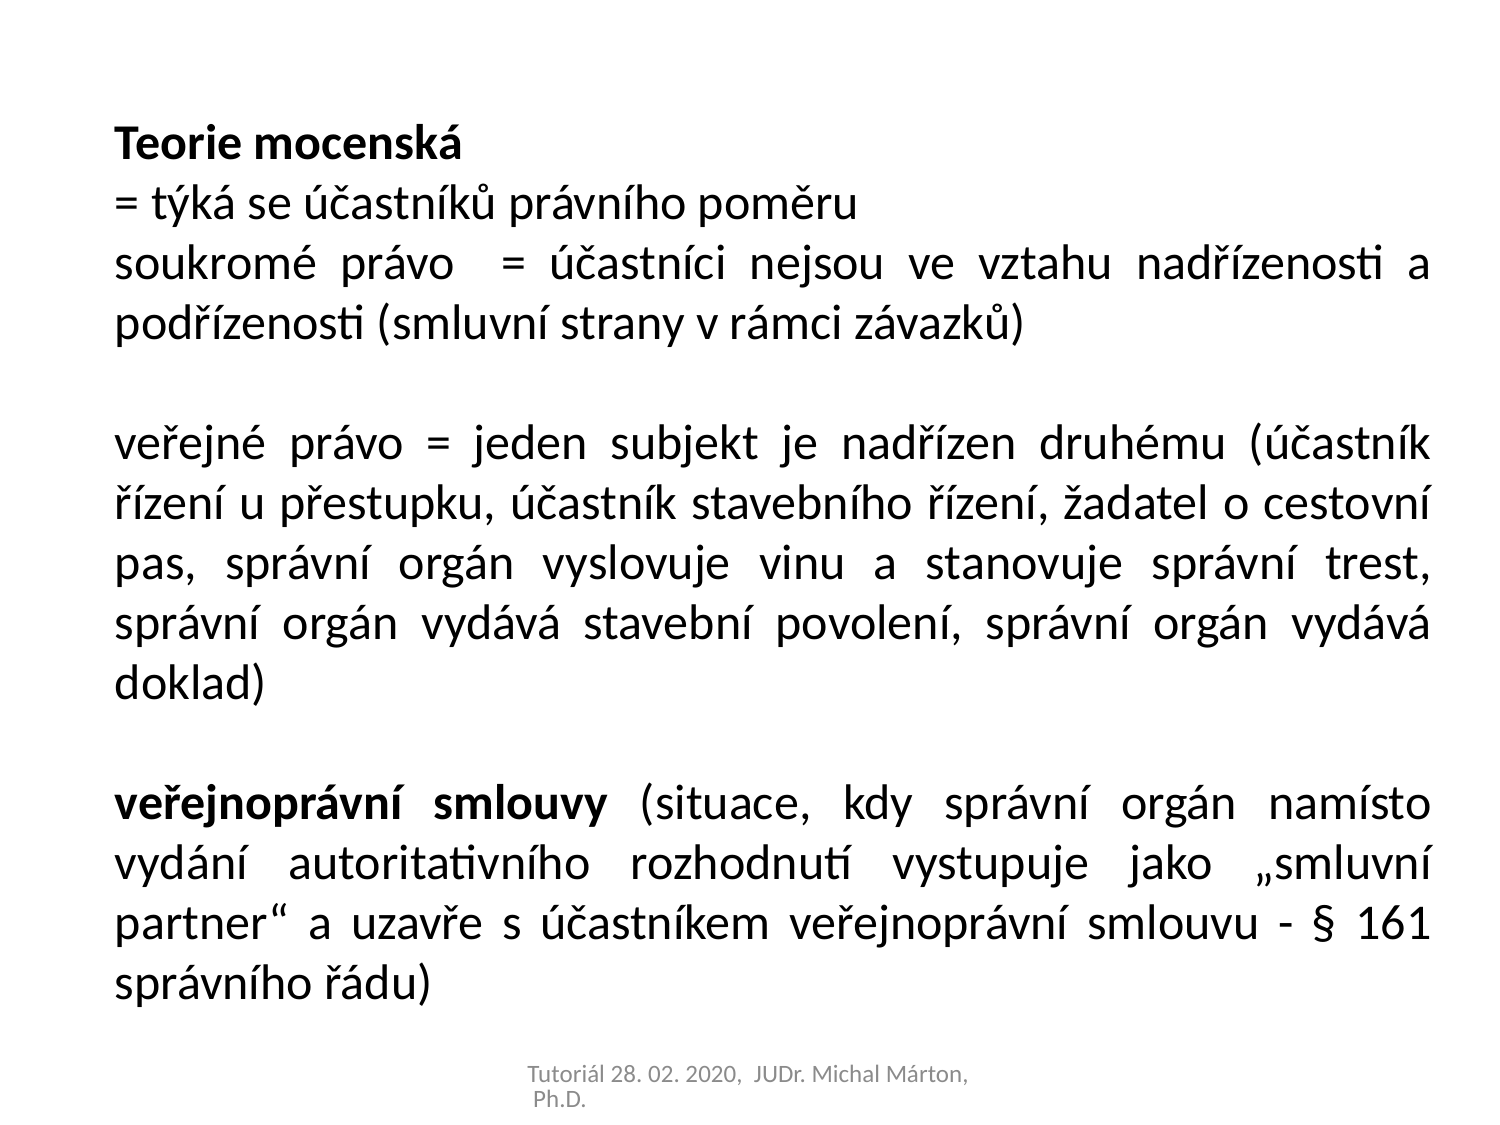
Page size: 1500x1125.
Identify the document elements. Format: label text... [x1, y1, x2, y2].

text_box Teorie mocenská = týká se účastníků právního poměru soukromé právo = účastníci nejsou ve vztahu nadřízenosti a podřízenosti (smluvní strany v rámci závazků) veřejné právo = jeden subjekt je nadřízen druhému (účastník řízení u přestupku, účastník stavebního řízení, žadatel o cestovní pas, správní orgán vyslovuje vinu a stanovuje správní trest, správní orgán vydává stavební povolení, správní orgán vydává doklad) veřejnoprávní smlouvy (situace, kdy správní orgán namísto vydání autoritativního rozhodnutí vystupuje jako „smluvní partner“ a uzavře s účastníkem veřejnoprávní smlouvu - § 161 správního řádu) [100, 101, 1447, 1077]
footer Tutoriál 28. 02. 2020, JUDr. Michal Márton, Ph.D. [512, 1077, 988, 1103]
